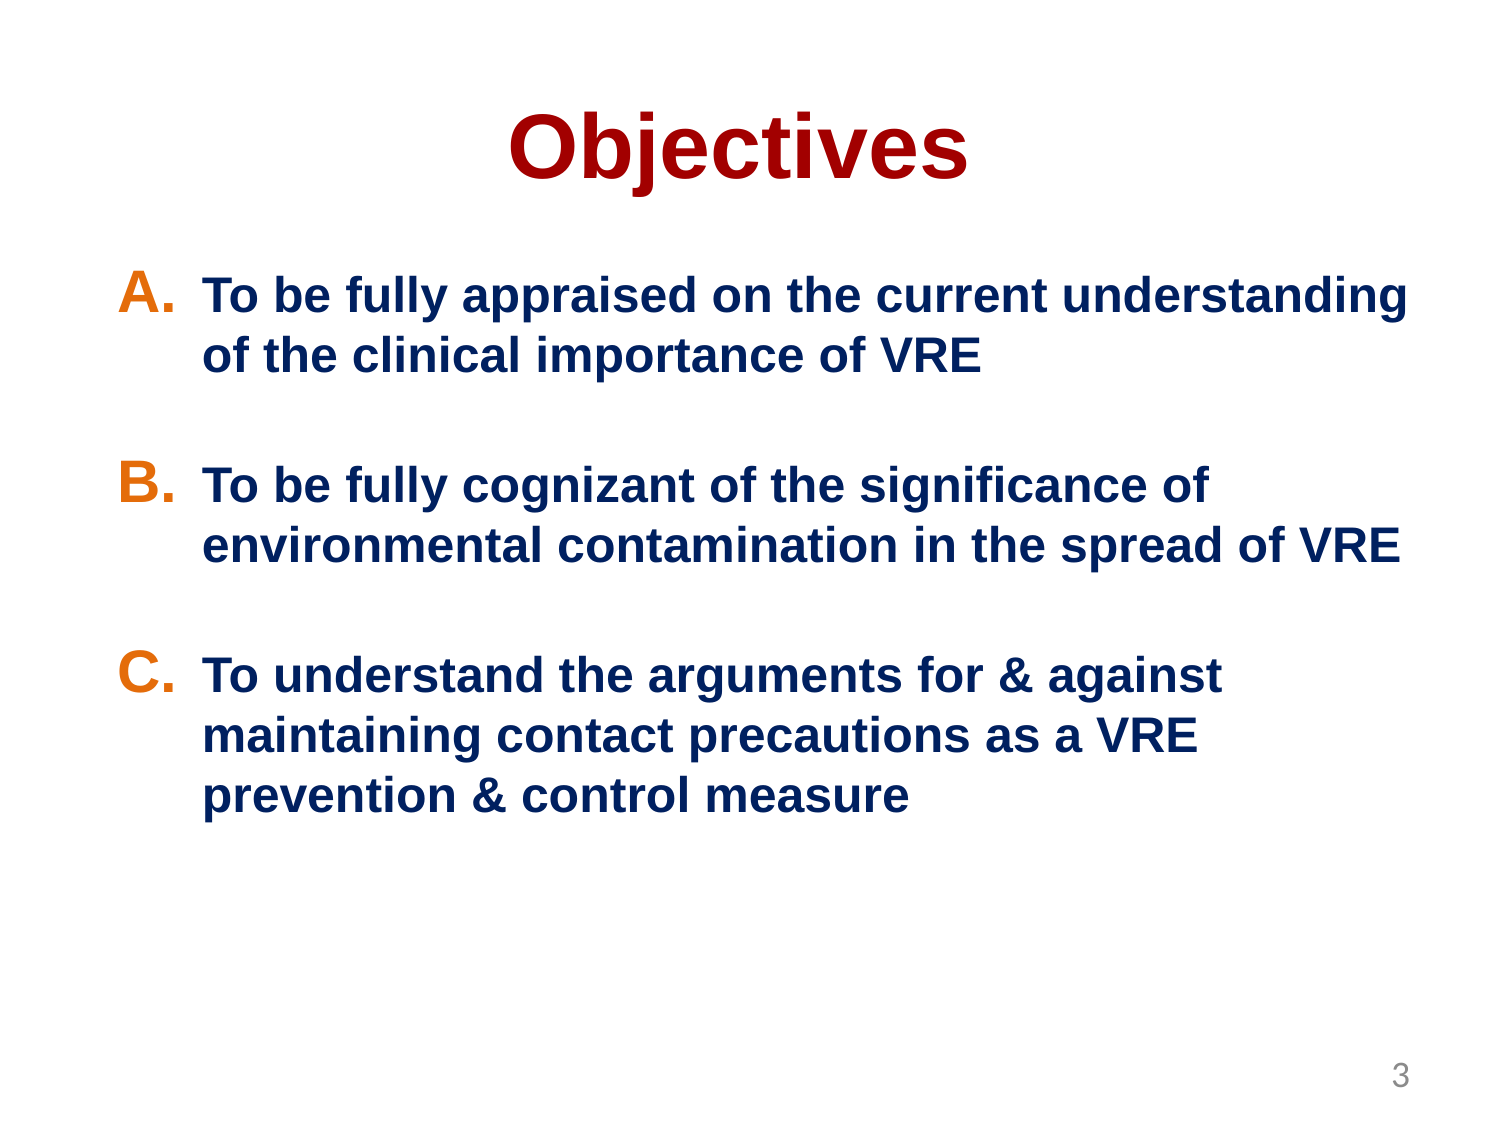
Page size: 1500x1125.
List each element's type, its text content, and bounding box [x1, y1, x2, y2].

slide_number 3 [1074, 1042, 1425, 1103]
title Objectives [76, 66, 1402, 218]
list To be fully appraised on the current understanding of the clinical importance of VRE To be fully cognizant of the significance of environmental contamination in the spread of VRE To understand the arguments for & against maintaining contact precautions as a VRE prevention & control measure [102, 255, 1447, 927]
